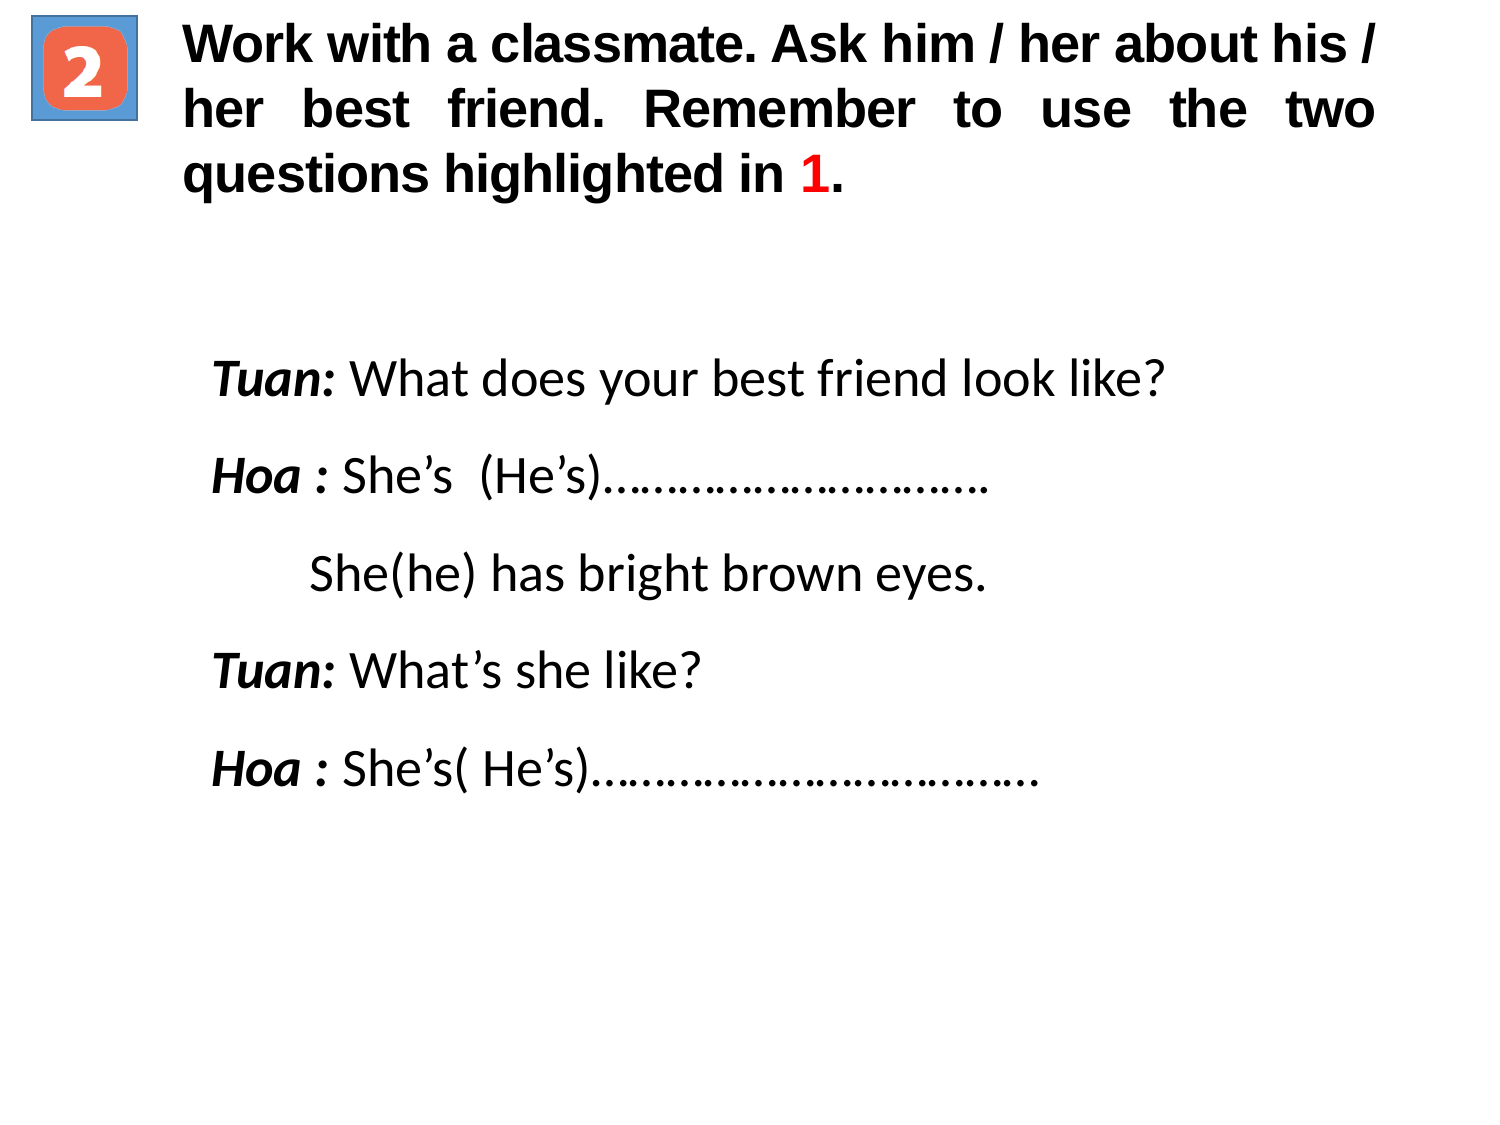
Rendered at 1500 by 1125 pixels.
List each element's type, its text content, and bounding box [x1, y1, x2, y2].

picture [32, 17, 136, 120]
text_box Tuan: What does your best friend look like? Hoa : She’s (He’s)…………………………. She(he) has bright brown eyes. Tuan: What’s she like? Hoa : She’s( He’s)……………………………… [196, 302, 1279, 805]
text_box Work with a classmate. Ask him / her about his / her best friend. Remember to use the two questions highlighted in 1. [167, 1, 1392, 211]
